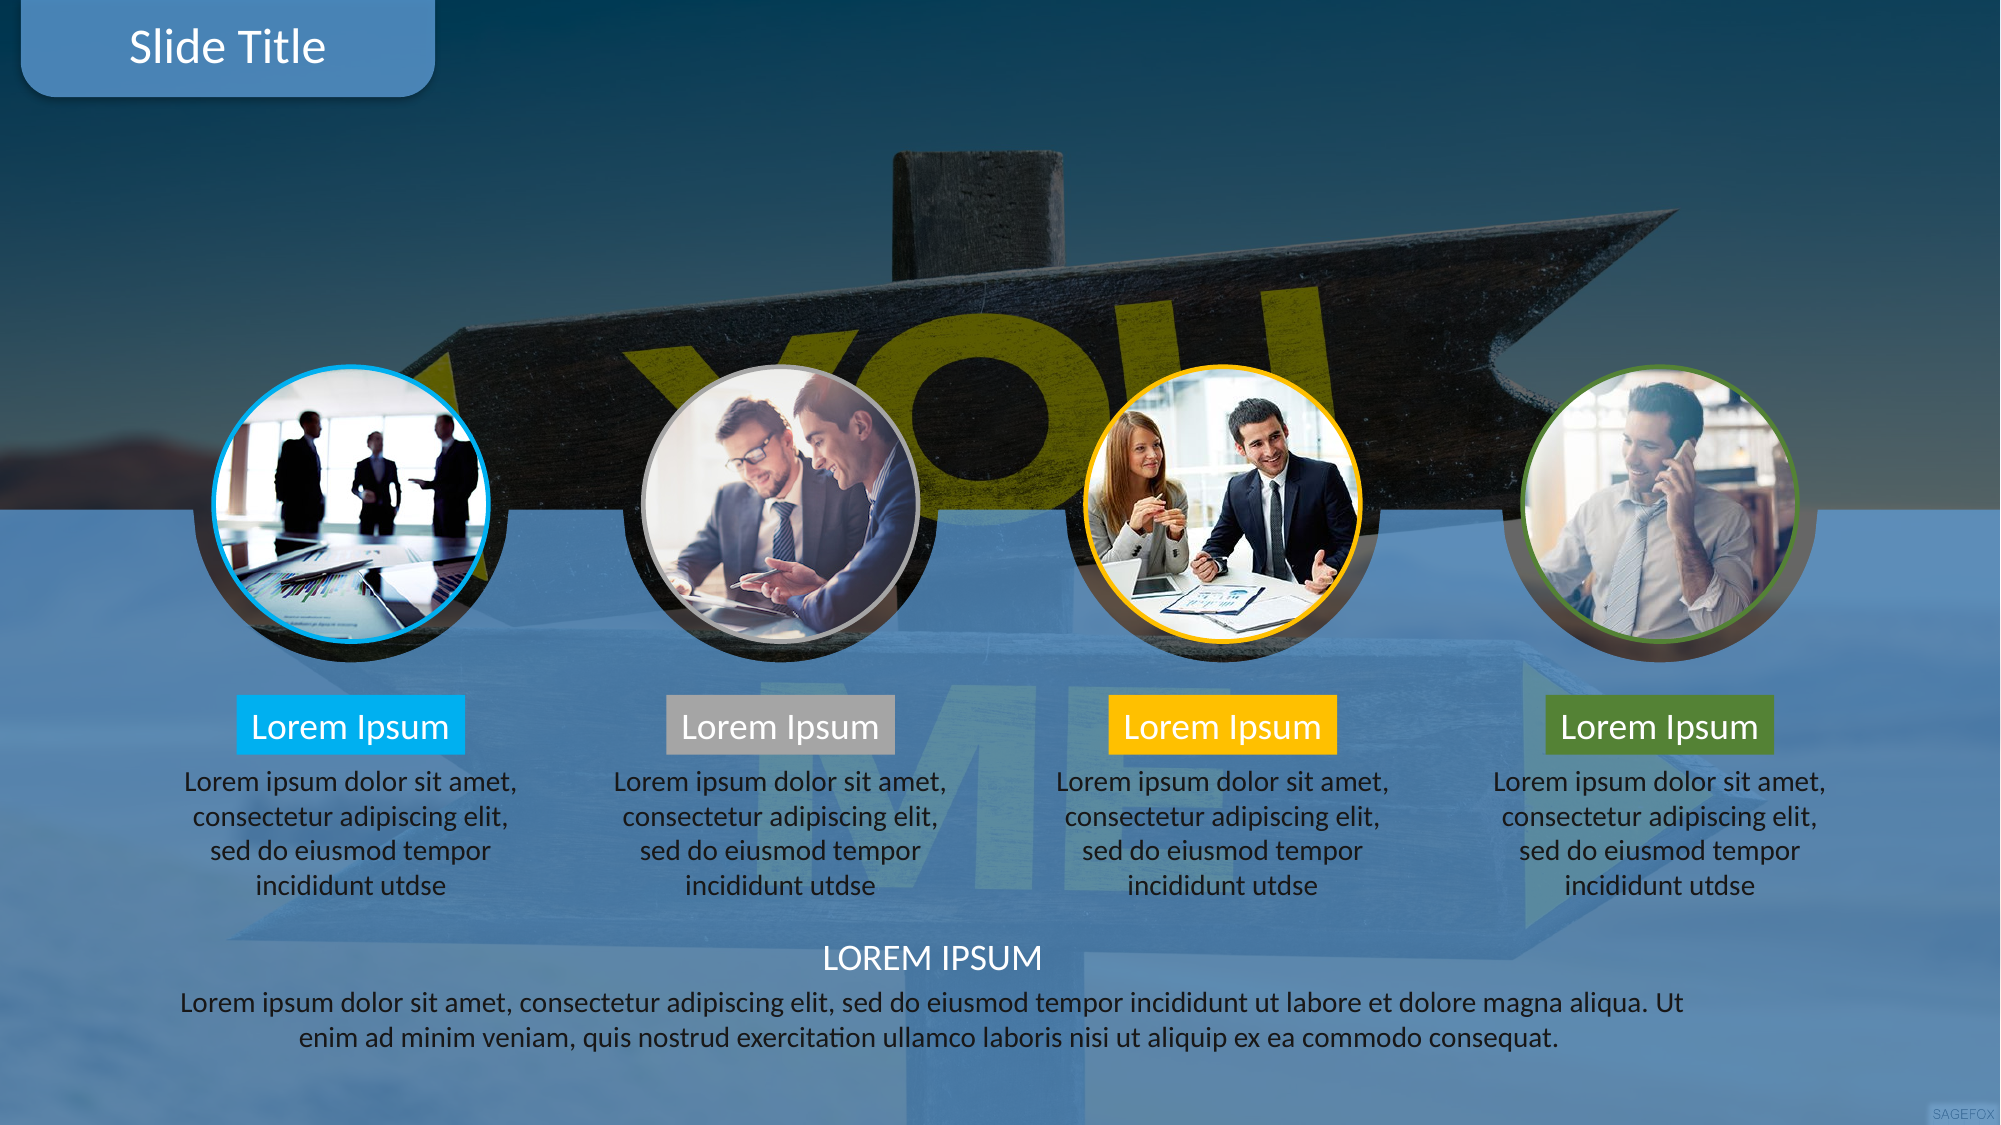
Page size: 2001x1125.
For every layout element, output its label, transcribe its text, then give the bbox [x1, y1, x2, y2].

text_box Lorem Ipsum [1545, 694, 1775, 755]
text_box Lorem ipsum dolor sit amet, consectetur adipiscing elit, sed do eiusmod tempor incididunt utdse [1477, 756, 1843, 907]
text_box [212, 365, 490, 643]
text_box Lorem ipsum dolor sit amet, consectetur adipiscing elit, sed do eiusmod tempor incididunt utdse [168, 756, 534, 907]
text_box [642, 365, 920, 643]
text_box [20, 0, 436, 98]
text_box LOREM IPSUM Lorem ipsum dolor sit amet, consectetur adipiscing elit, sed do eiusmod tempor incididunt ut labore et dolore magna aliqua. Ut enim ad minim veniam, quis nostrud exercitation ullamco laboris nisi ut aliquip ex ea commodo consequat. [162, 925, 1703, 1061]
text_box Lorem Ipsum [666, 694, 895, 755]
text_box Lorem ipsum dolor sit amet, consectetur adipiscing elit, sed do eiusmod tempor incididunt utdse [597, 756, 964, 907]
text_box [1084, 365, 1362, 643]
picture [0, 0, 2001, 1101]
text_box [0, 508, 2000, 1125]
text_box Lorem Ipsum [1108, 694, 1338, 755]
text_box [1521, 365, 1799, 643]
text_box Lorem ipsum dolor sit amet, consectetur adipiscing elit, sed do eiusmod tempor incididunt utdse [1040, 756, 1406, 907]
text_box Lorem Ipsum [236, 694, 466, 755]
